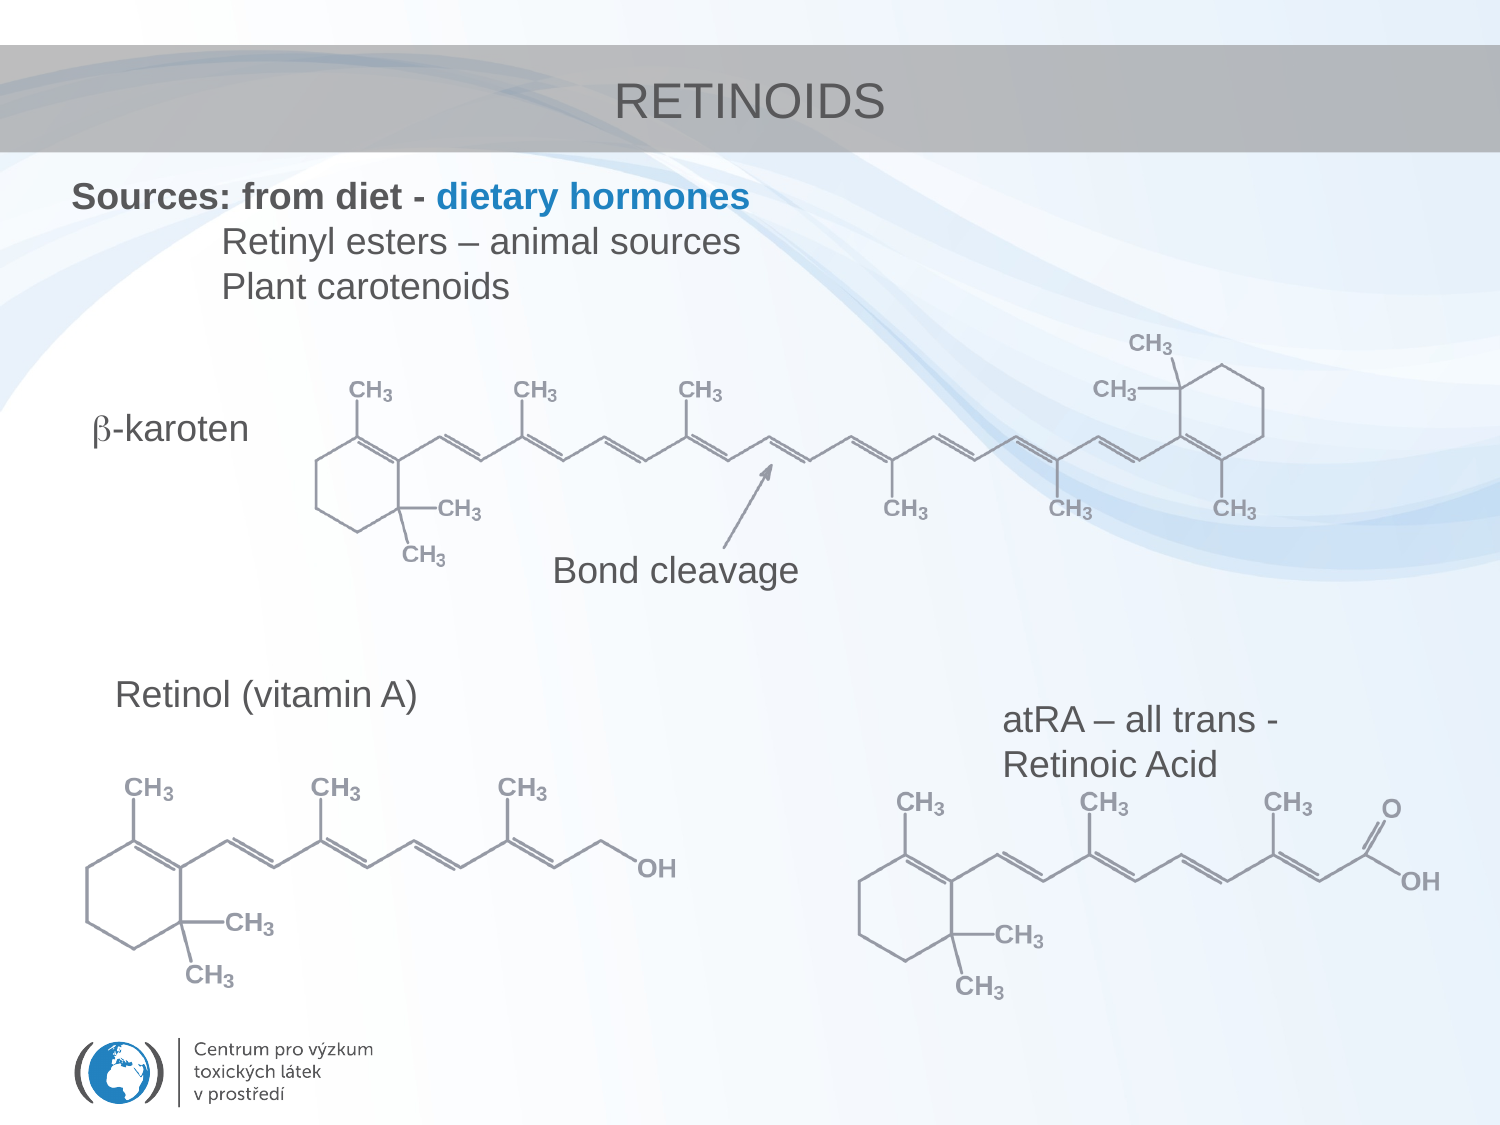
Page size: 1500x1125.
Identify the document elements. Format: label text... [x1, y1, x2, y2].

text_box Sources: from diet - dietary hormones Retinyl esters – animal sources Plant carotenoids [56, 164, 766, 360]
text_box Retinol (vitamin A) [99, 662, 525, 723]
text_box atRA – all trans - Retinoic Acid [987, 687, 1413, 776]
text_box Bond cleavage [537, 594, 963, 599]
picture [0, 153, 1500, 1125]
picture [0, 0, 1500, 45]
title RETINOIDS [0, 45, 1500, 153]
text_box -karoten [76, 397, 295, 457]
